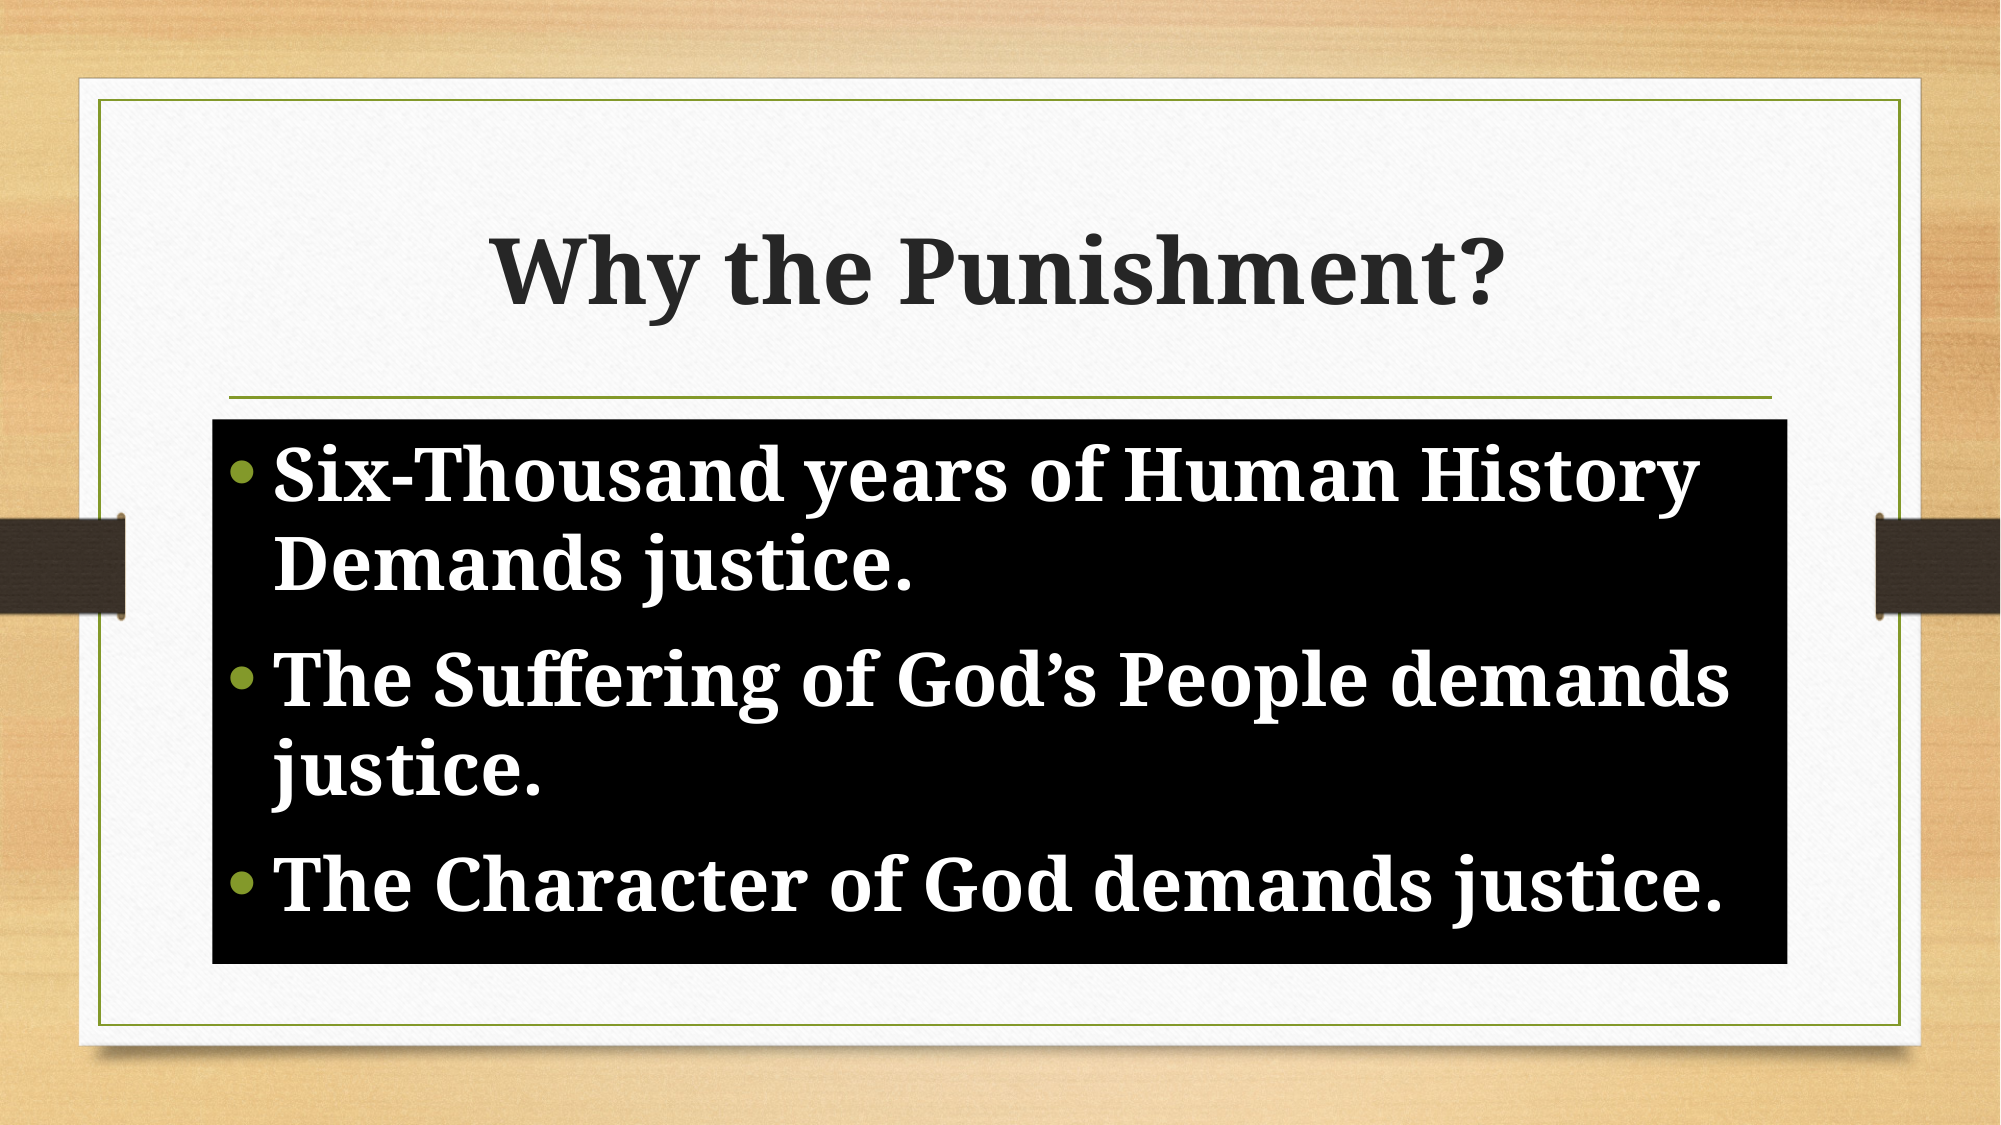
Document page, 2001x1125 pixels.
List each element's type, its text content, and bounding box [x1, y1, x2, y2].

picture [0, 0, 2001, 1125]
title Why the Punishment? [212, 161, 1788, 375]
list Six-Thousand years of Human History Demands justice. The Suffering of God’s People demands justice. The Character of God demands justice. [212, 419, 1788, 964]
